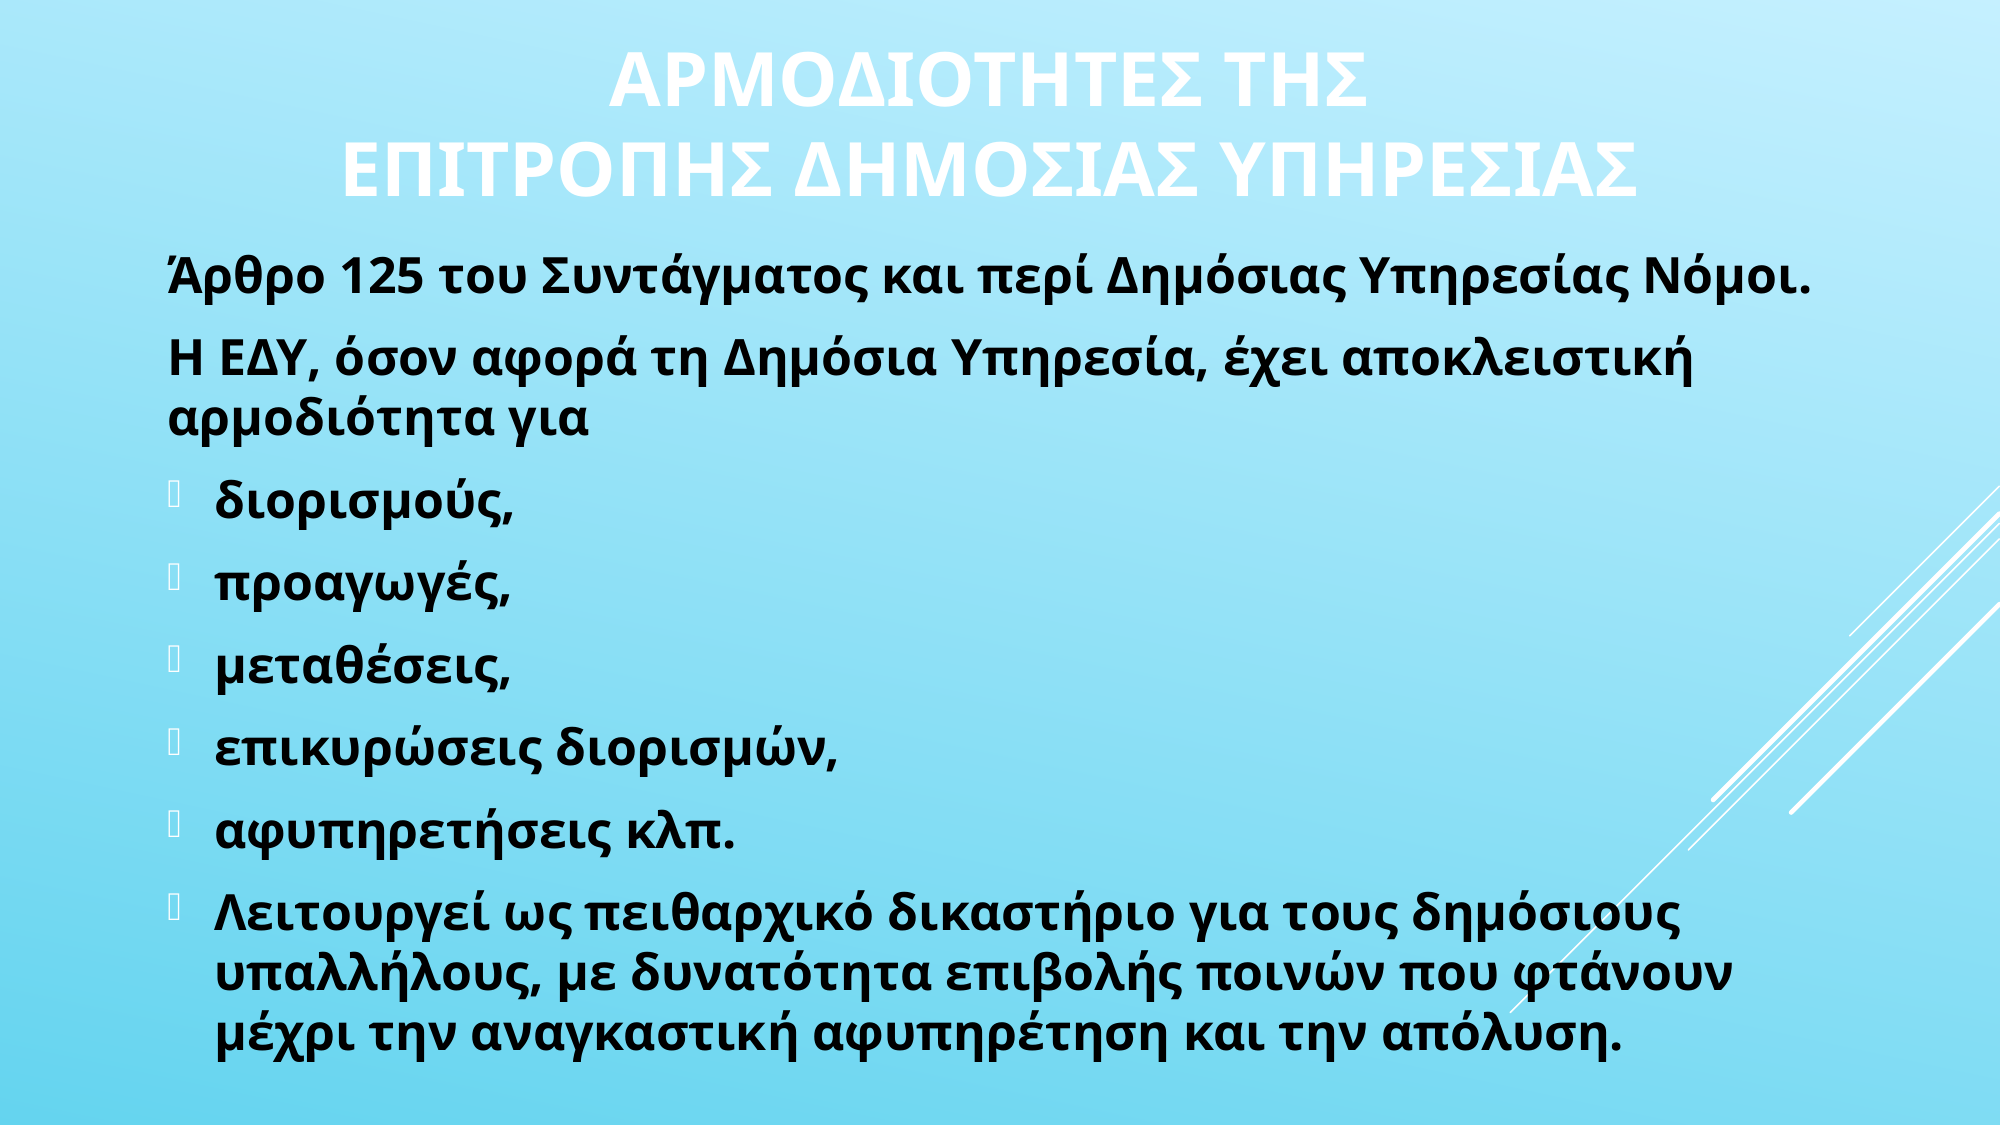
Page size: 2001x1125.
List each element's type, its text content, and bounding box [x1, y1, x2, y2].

title ΑΡΜΟΔΙΟΤΗΤΕΣ της Επιτροπησ δημοσιασ υπηρεσιασ [127, 12, 1853, 230]
list Άρθρο 125 του Συντάγματος και περί Δημόσιας Υπηρεσίας Νόμοι. Η ΕΔΥ, όσον αφορά τη Δημόσια Υπηρεσία, έχει αποκλειστική αρμοδιότητα για διορισμούς, προαγωγές, μεταθέσεις, επικυρώσεις διορισμών, αφυπηρετήσεις κλπ. Λειτουργεί ως πειθαρχικό δικαστήριο για τους δημόσιους υπαλλήλους, με δυνατότητα επιβολής ποινών που φτάνουν μέχρι την αναγκαστική αφυπηρέτηση και την απόλυση. [152, 229, 1878, 1074]
